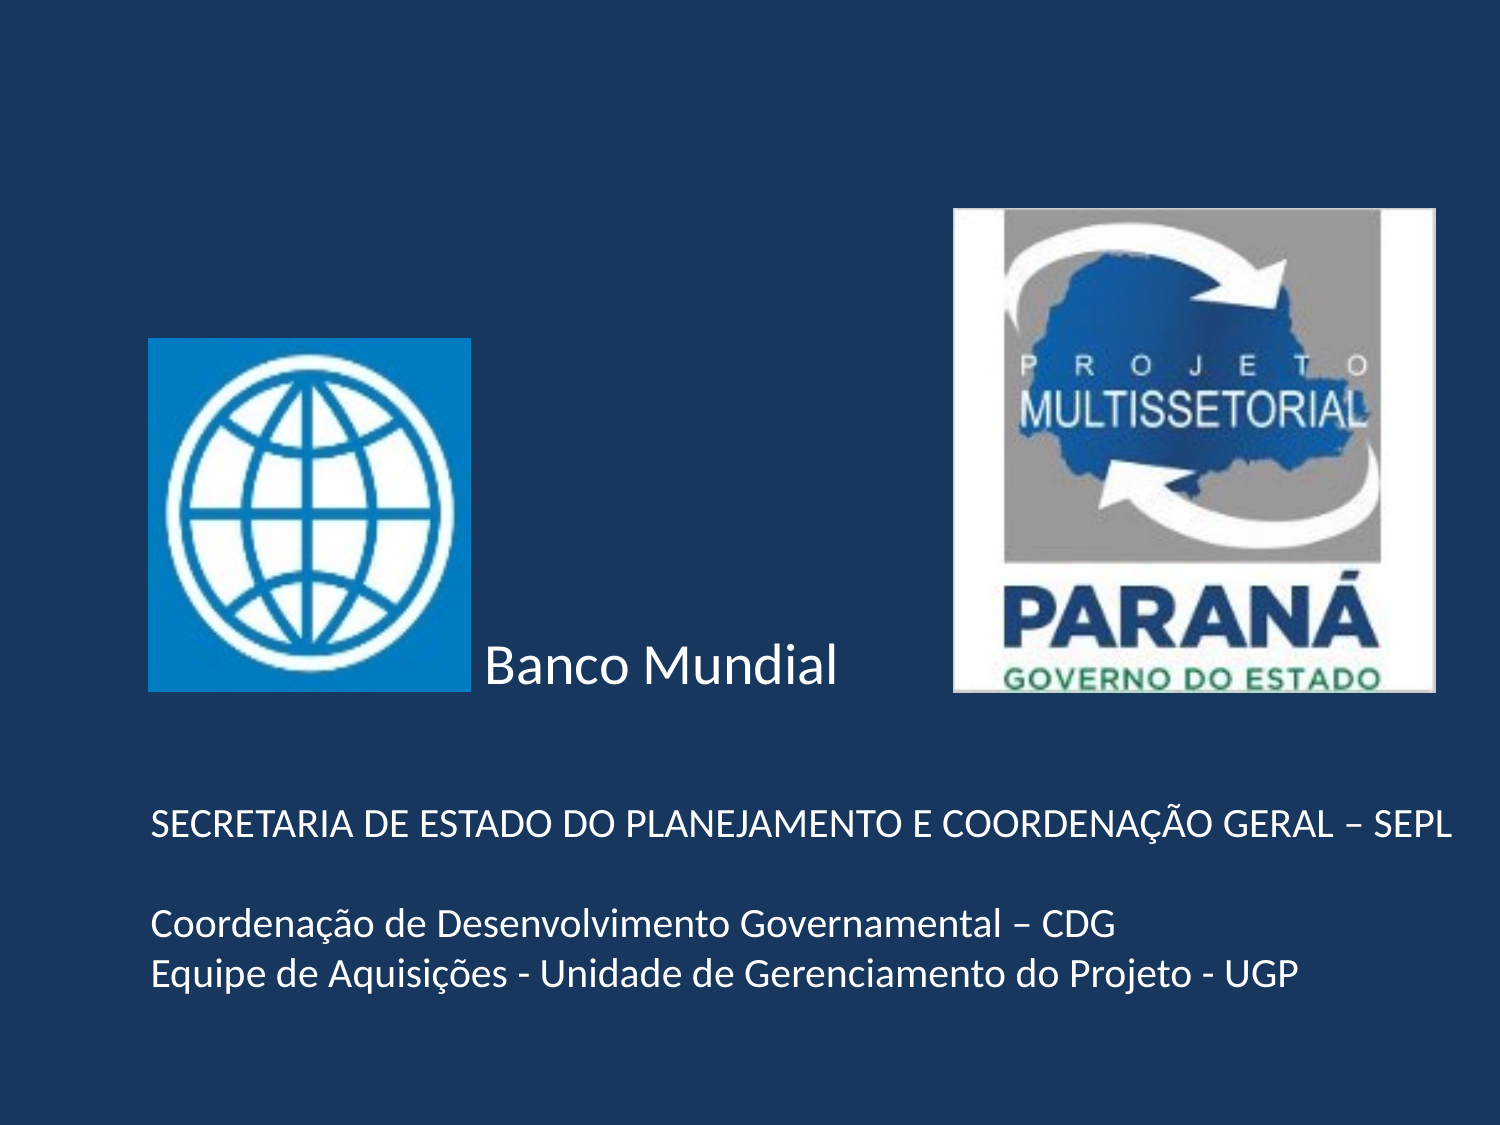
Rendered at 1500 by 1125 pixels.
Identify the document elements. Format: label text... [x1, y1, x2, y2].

text_box SECRETARIA DE ESTADO DO PLANEJAMENTO E COORDENAÇÃO GERAL – SEPL Coordenação de Desenvolvimento Governamental – CDG Equipe de Aquisições - Unidade de Gerenciamento do Projeto - UGP [135, 788, 1483, 1003]
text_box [148, 337, 857, 705]
picture [953, 207, 1436, 693]
